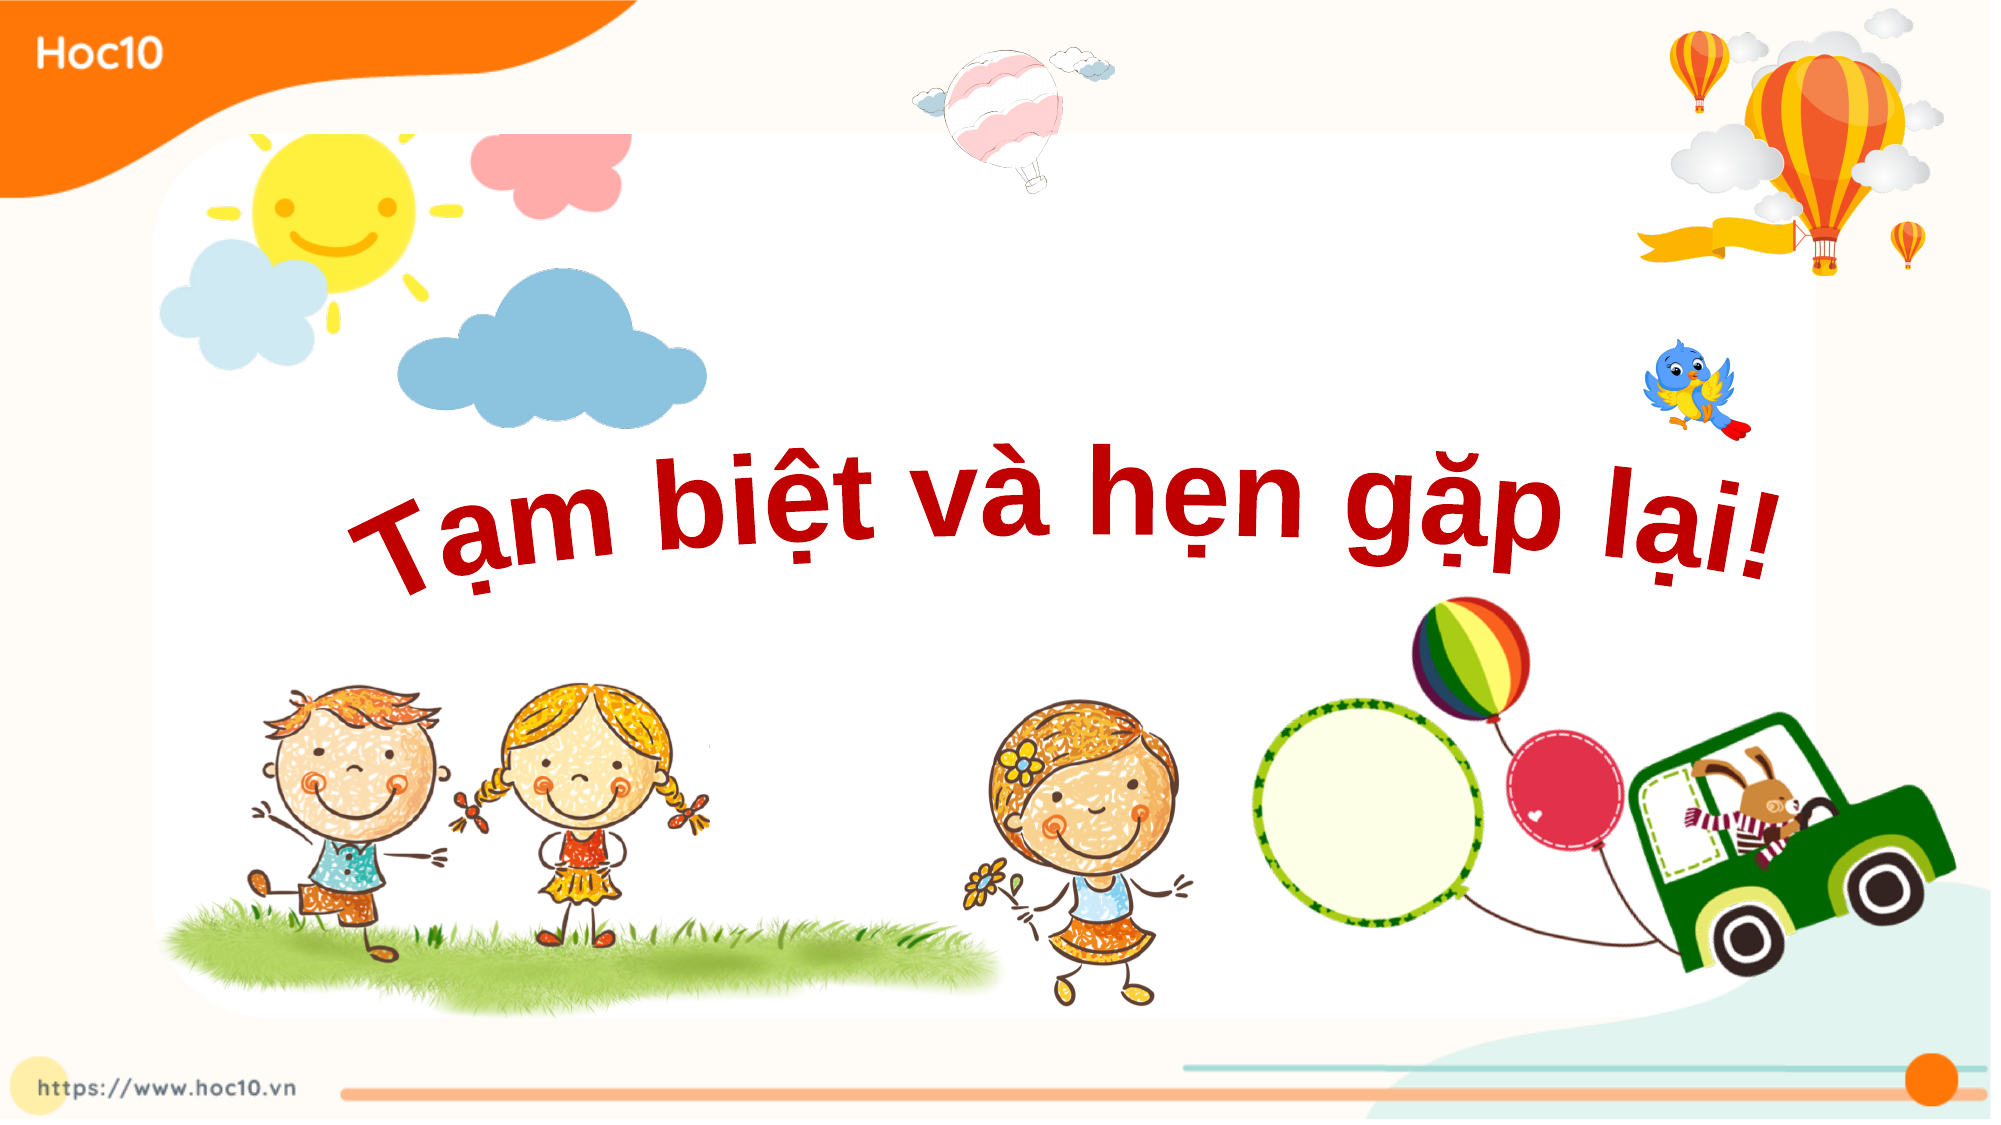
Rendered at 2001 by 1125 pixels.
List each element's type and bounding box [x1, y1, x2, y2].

text_box [111, 134, 707, 585]
picture [0, 0, 1991, 1125]
